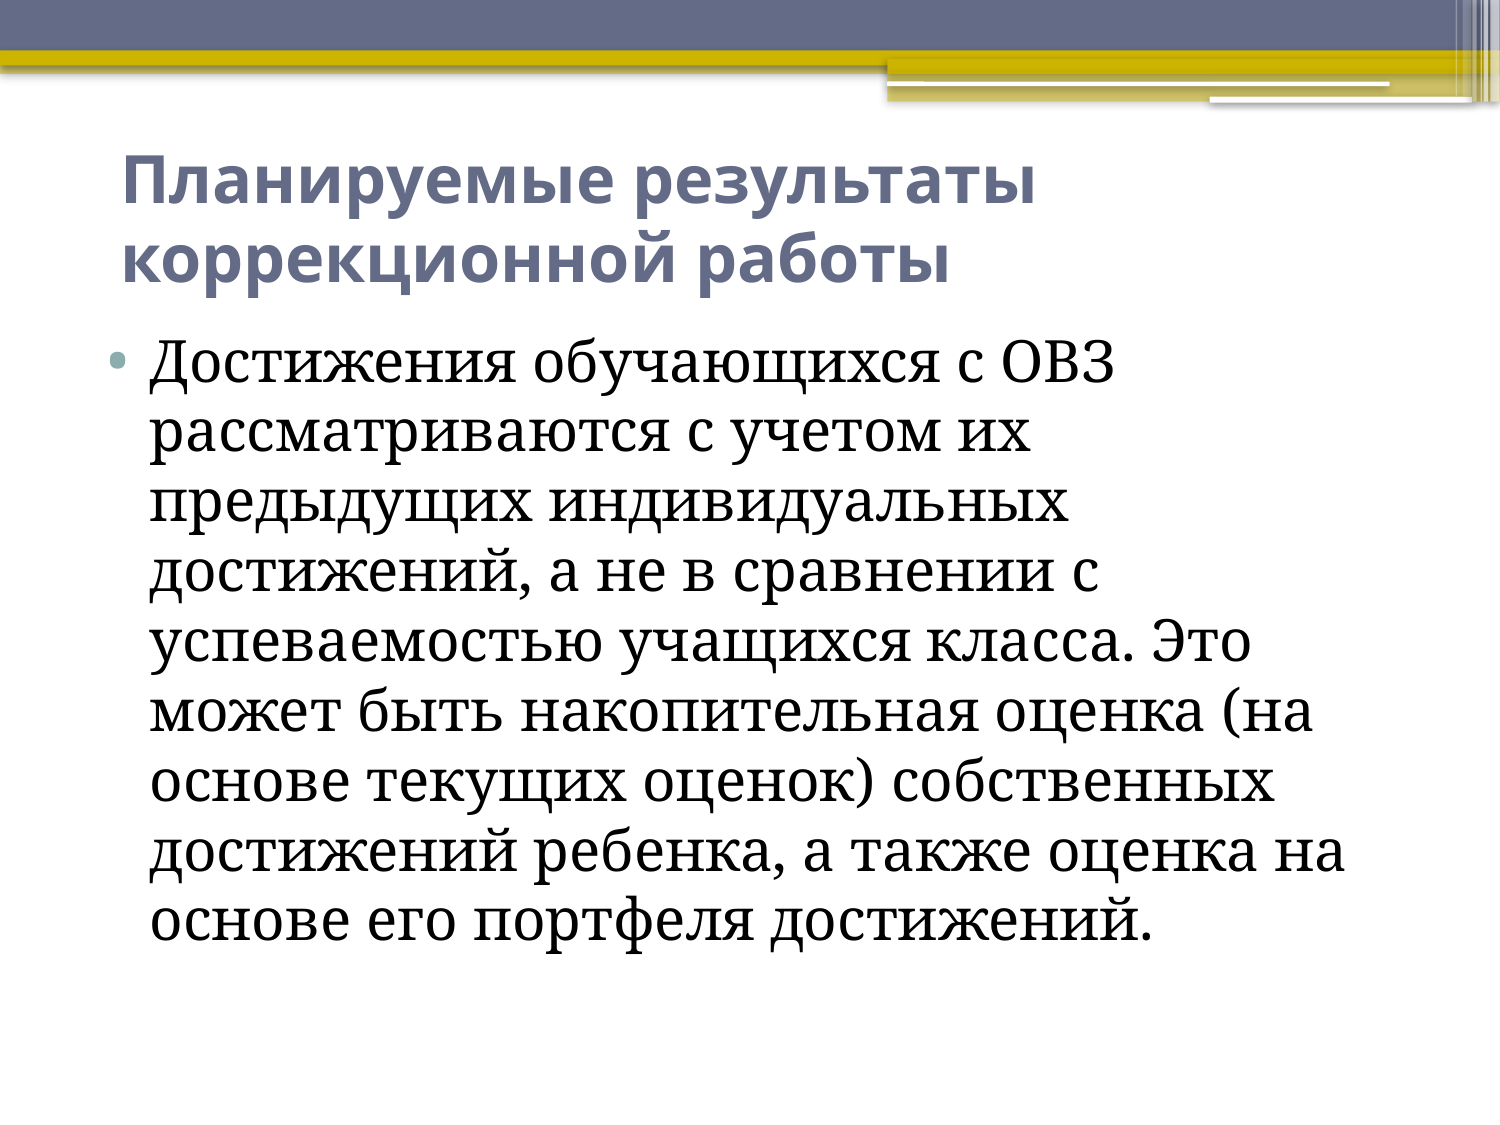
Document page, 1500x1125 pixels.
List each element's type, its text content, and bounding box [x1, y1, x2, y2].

title Планируемые результаты коррекционной работы [105, 128, 1456, 304]
list Достижения обучающихся с ОВЗ рассматриваются с учетом их предыдущих индивидуальных достижений, а не в сравнении с успеваемостью учащихся класса. Это может быть накопительная оценка (на основе текущих оценок) собственных достижений ребенка, а также оценка на основе его портфеля достижений. [75, 316, 1425, 1079]
